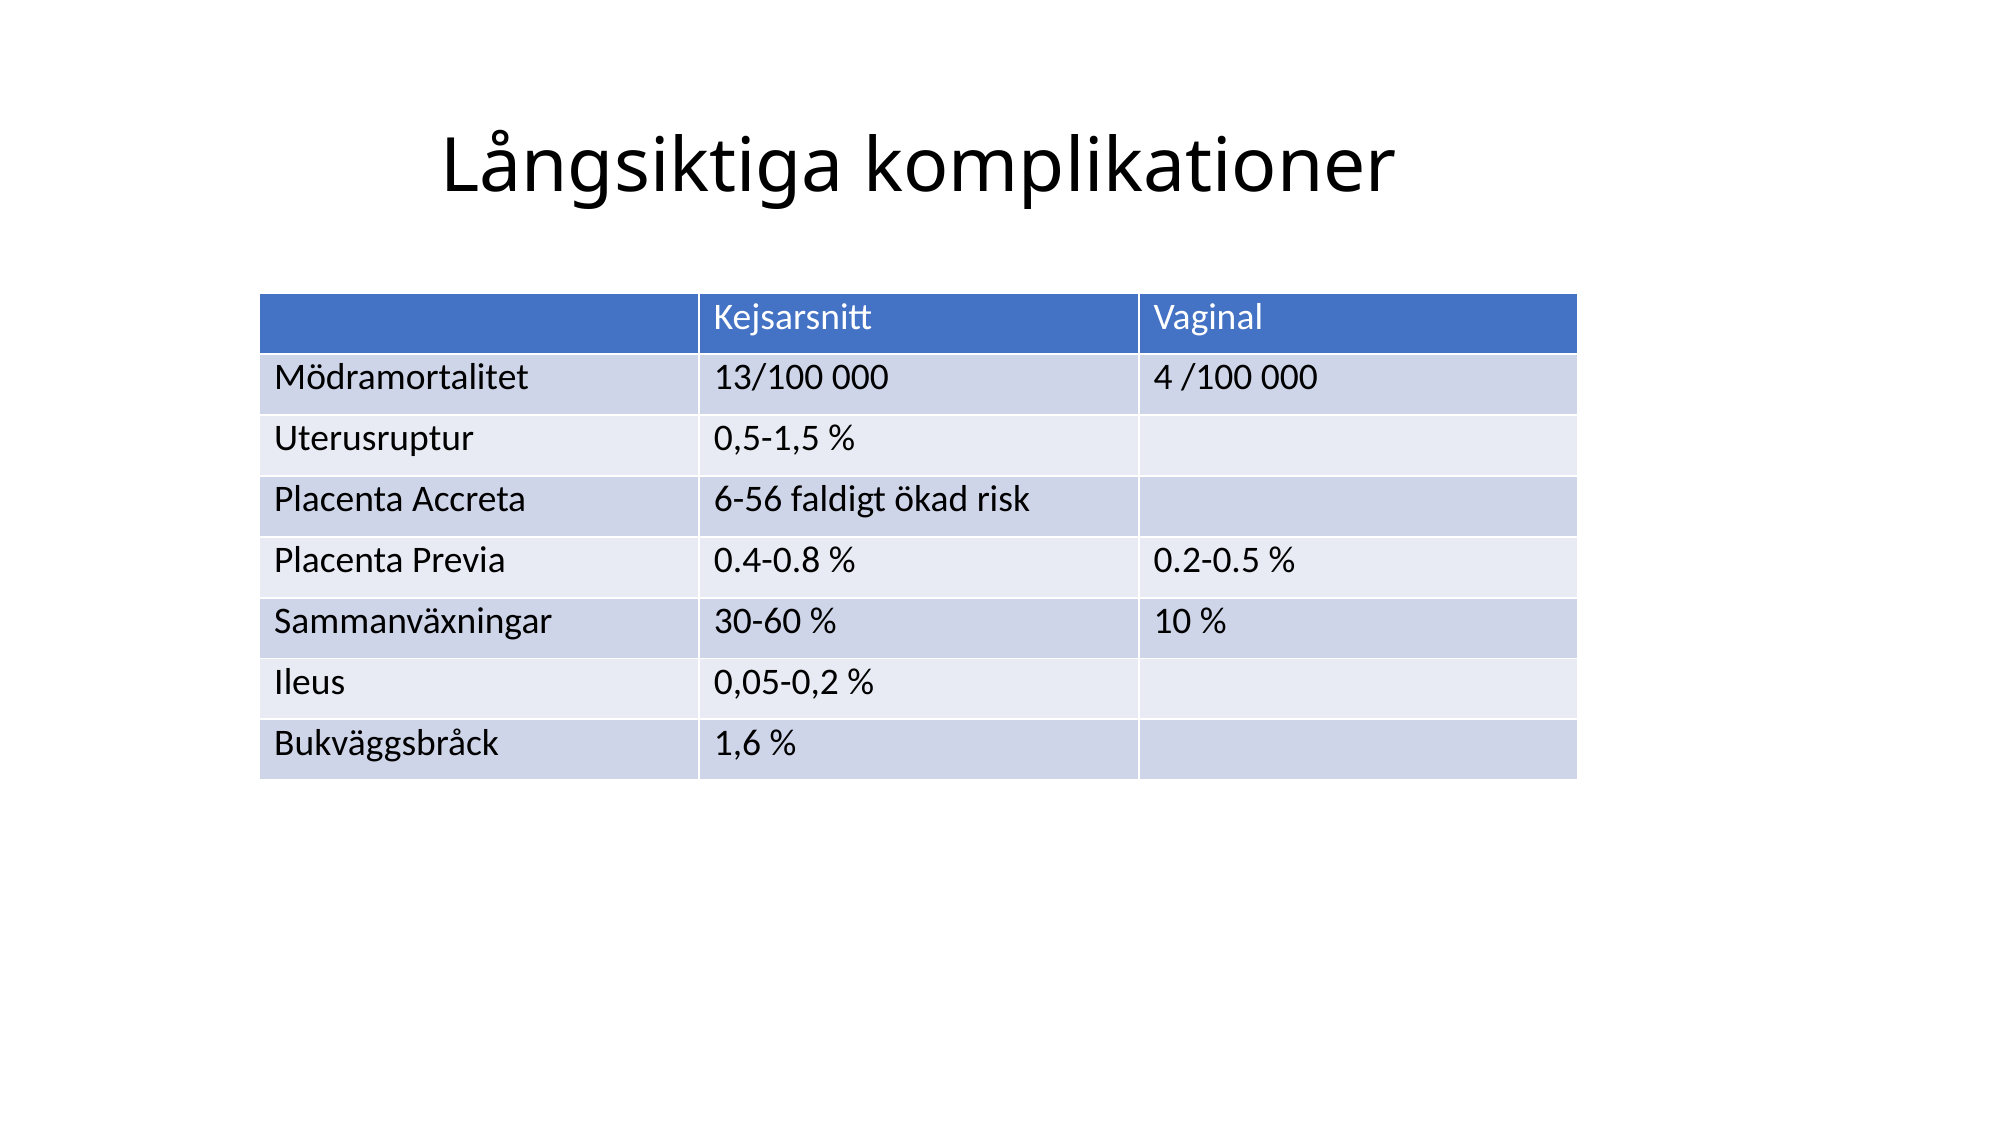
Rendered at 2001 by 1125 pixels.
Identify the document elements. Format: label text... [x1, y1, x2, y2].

table_cell 10 % [1140, 599, 1577, 658]
table_cell [1140, 477, 1577, 536]
table_cell Placenta Previa [260, 538, 698, 597]
table_cell 4 /100 000 [1140, 355, 1577, 414]
table_cell 0,05-0,2 % [700, 659, 1138, 718]
table_cell [1140, 416, 1577, 475]
table_cell 0.4-0.8 % [700, 538, 1138, 597]
table_cell 0,5-1,5 % [700, 416, 1138, 475]
table_cell [1140, 659, 1577, 718]
table_cell Bukväggsbråck [260, 720, 698, 779]
table_cell Uterusruptur [260, 416, 698, 475]
table_header Vaginal [1140, 294, 1577, 353]
table_cell 6-56 faldigt ökad risk [700, 477, 1138, 536]
title Långsiktiga komplikationer [259, 88, 1579, 246]
table_cell 30-60 % [700, 599, 1138, 658]
table_cell 0.2-0.5 % [1140, 538, 1577, 597]
table_cell Sammanväxningar [260, 599, 698, 658]
table_header [260, 294, 698, 353]
table_cell Ileus [260, 659, 698, 718]
table_cell [1140, 720, 1577, 779]
table_cell 13/100 000 [700, 355, 1138, 414]
table_cell 1,6 % [700, 720, 1138, 779]
table_cell Placenta Accreta [260, 477, 698, 536]
table_header Kejsarsnitt [700, 294, 1138, 353]
table_cell Mödramortalitet [260, 355, 698, 414]
